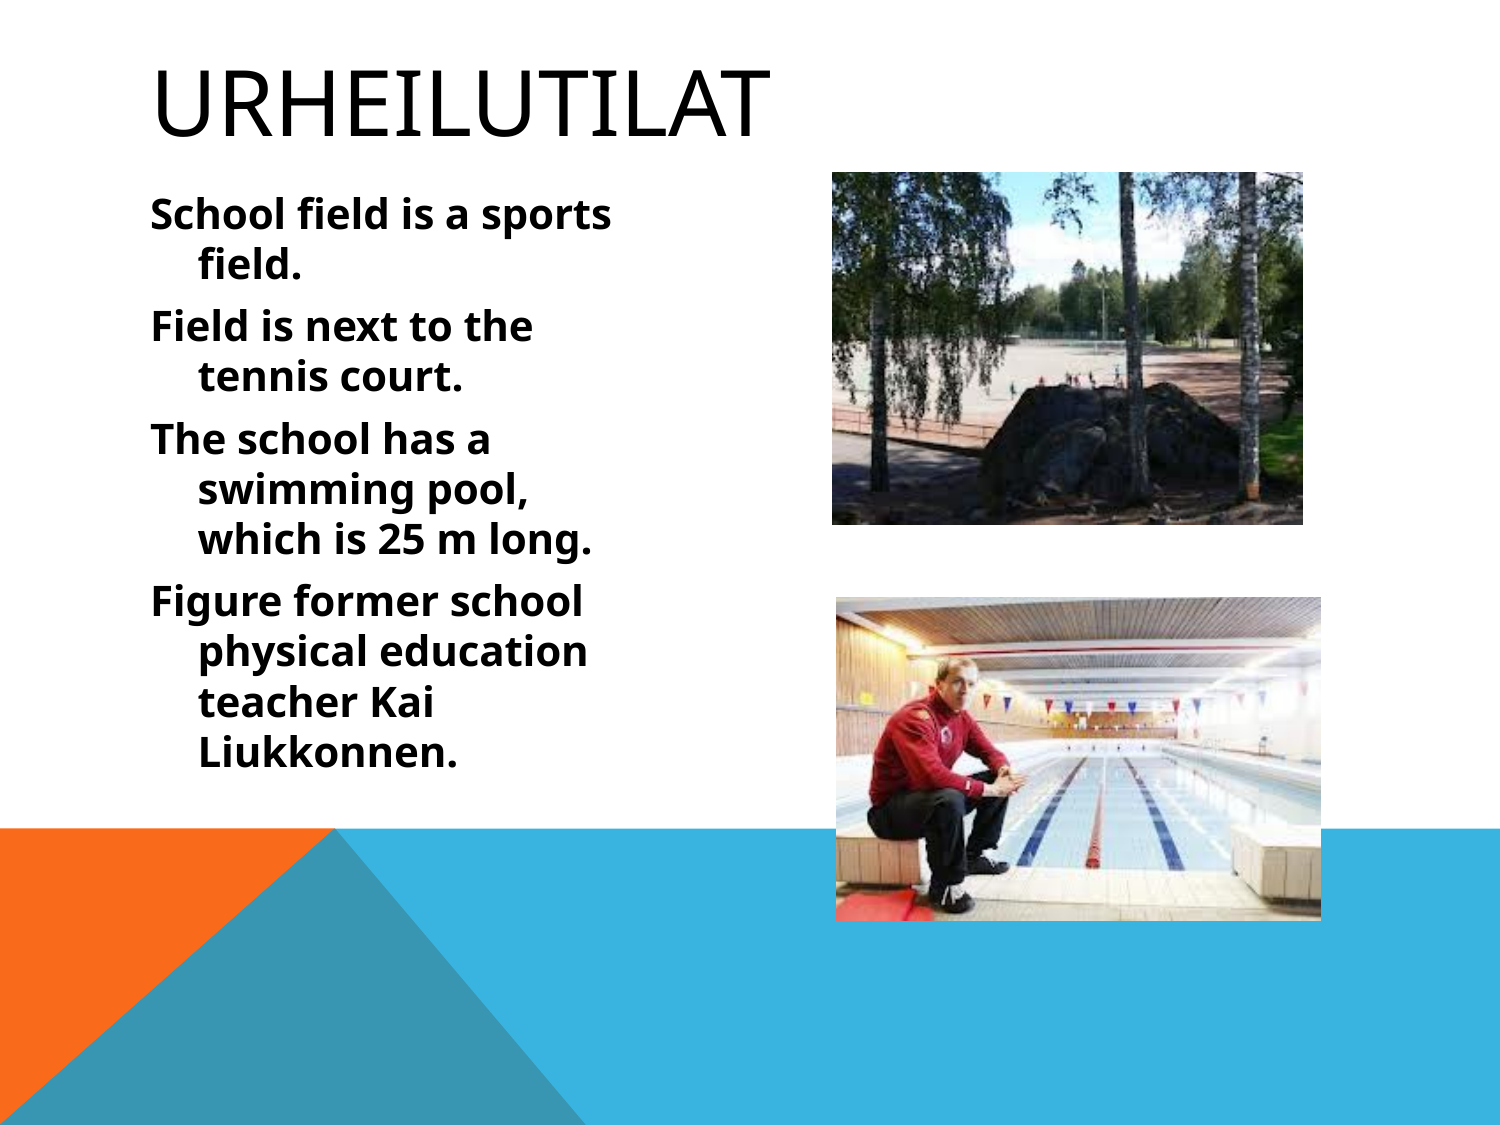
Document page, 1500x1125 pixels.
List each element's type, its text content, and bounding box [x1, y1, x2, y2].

picture [832, 172, 1303, 525]
picture [836, 597, 1322, 921]
title Urheilutilat [135, 54, 1370, 145]
list School field is a sports field. Field is next to the tennis court. The school has a swimming pool, which is 25 m long. Figure former school physical education teacher Kai Liukkonnen. [135, 179, 660, 789]
